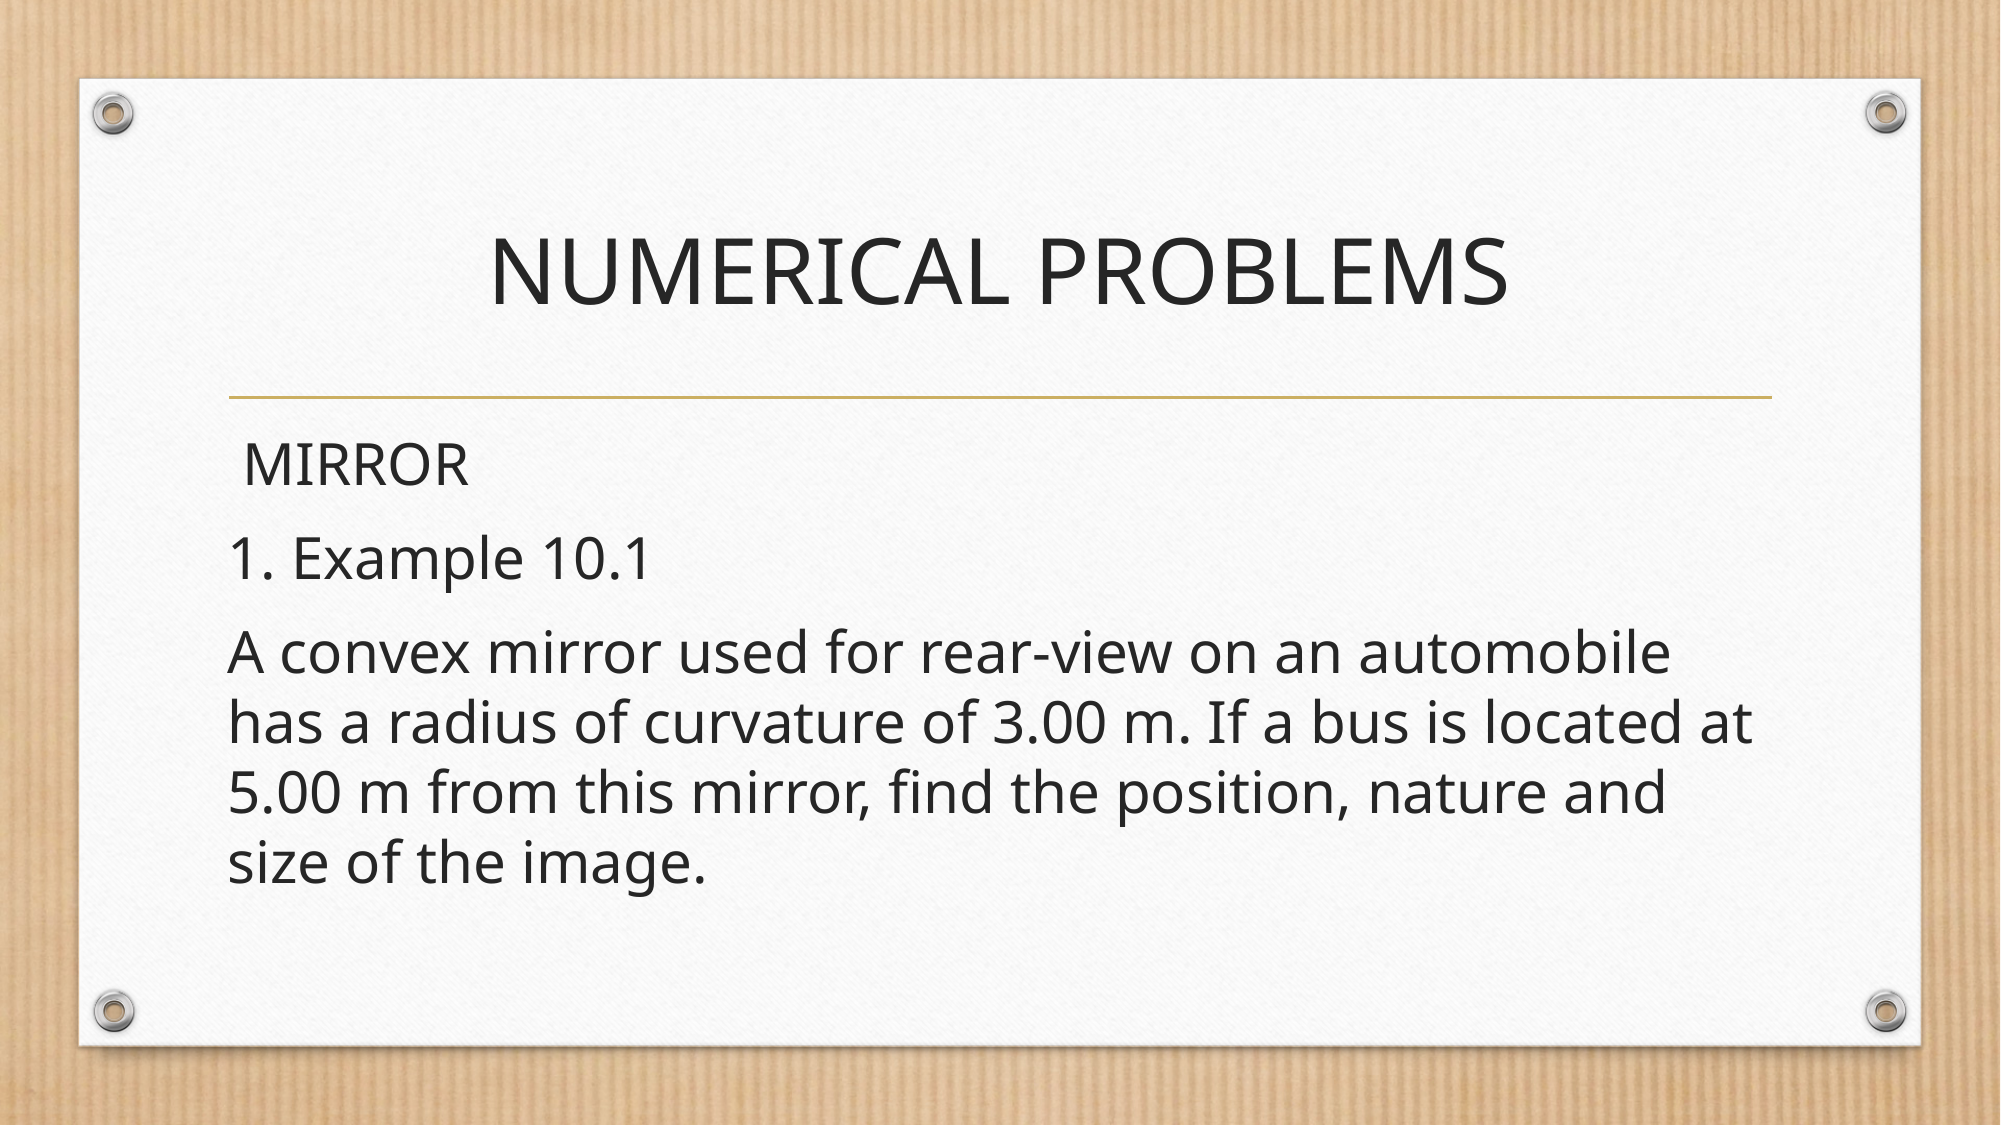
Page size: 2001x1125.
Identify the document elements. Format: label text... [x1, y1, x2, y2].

title NUMERICAL PROBLEMS [212, 161, 1788, 375]
picture [0, 0, 2001, 1125]
list MIRROR 1. Example 10.1 A convex mirror used for rear-view on an automobile has a radius of curvature of 3.00 m. If a bus is located at 5.00 m from this mirror, find the position, nature and size of the image. [212, 419, 1788, 964]
